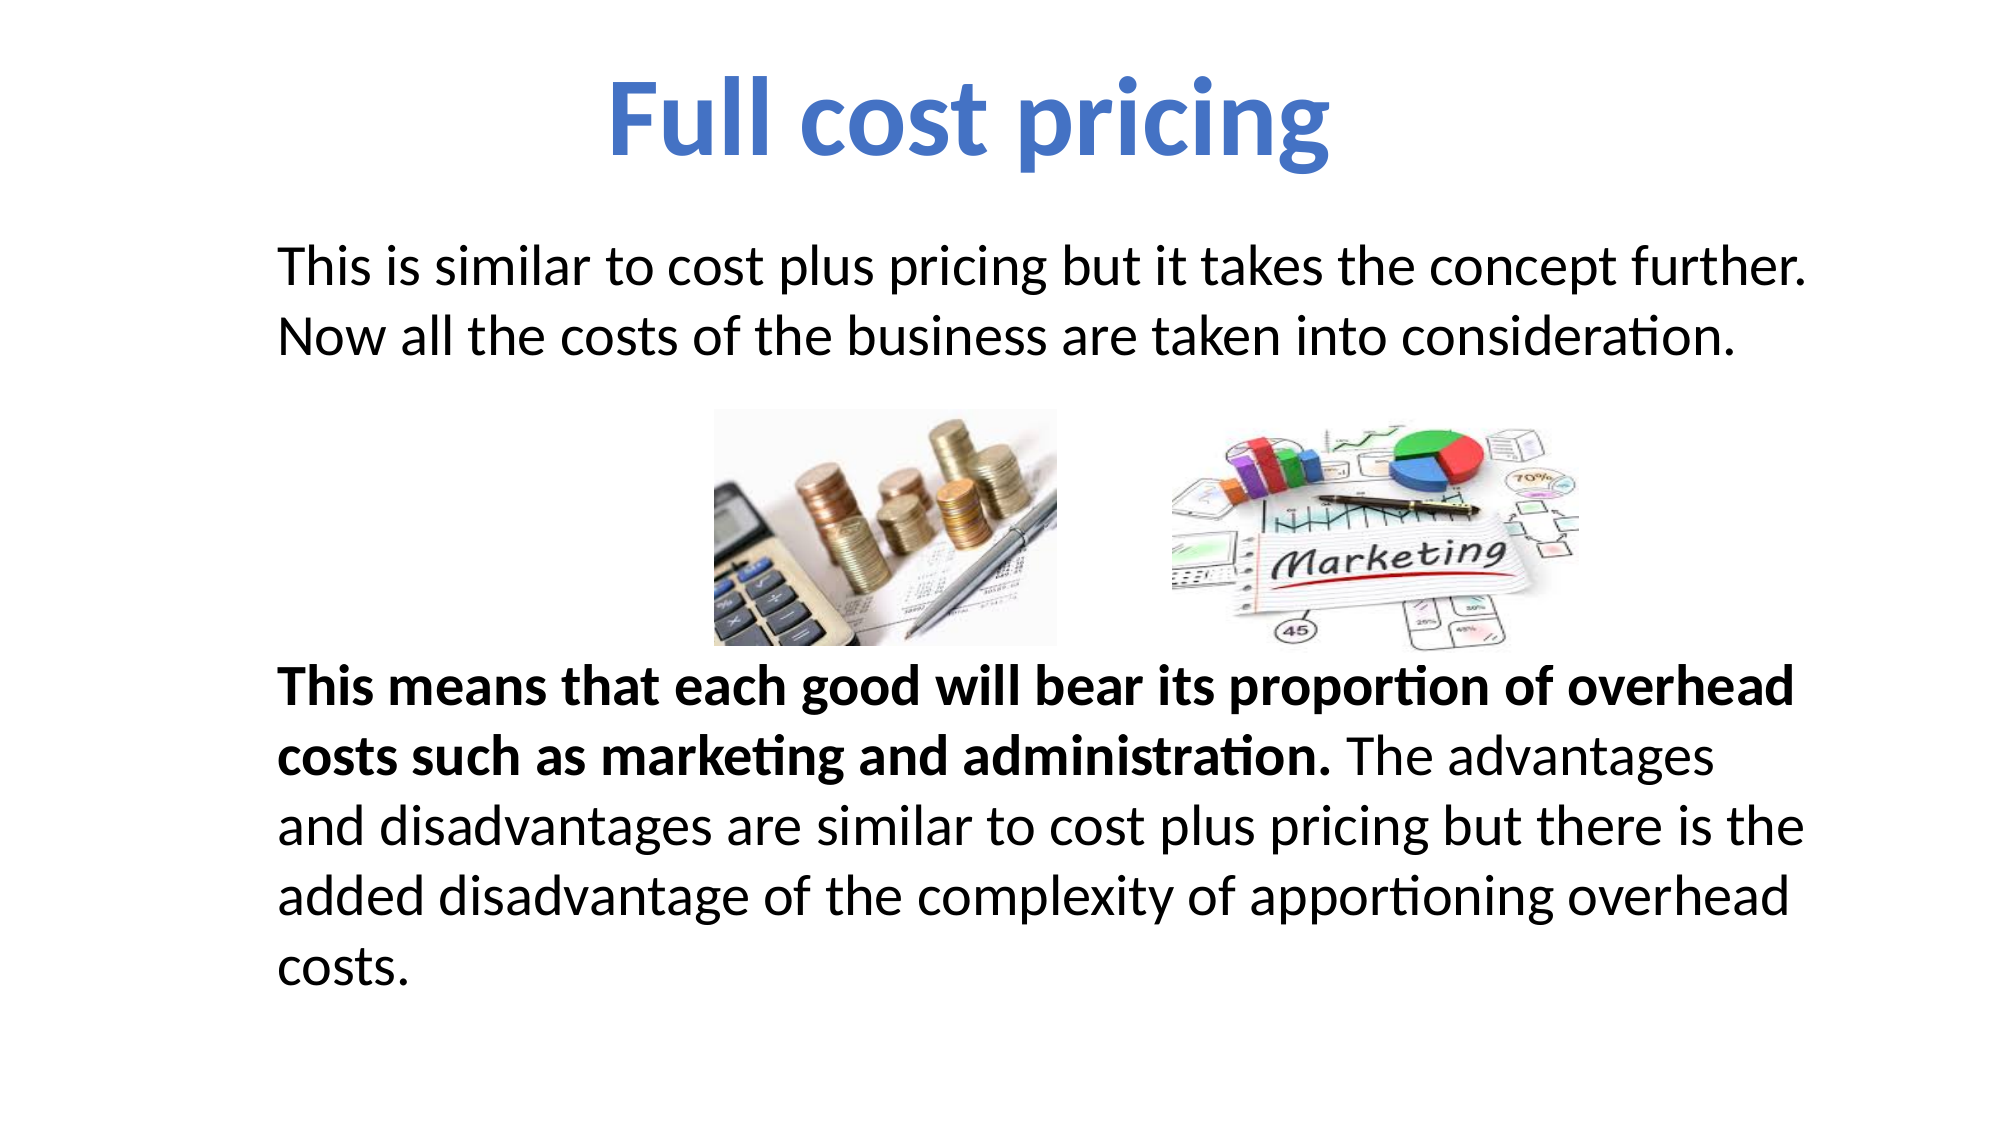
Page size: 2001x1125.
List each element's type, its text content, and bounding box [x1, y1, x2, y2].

text_box Full cost pricing [591, 35, 1372, 186]
picture [1172, 409, 1579, 665]
text_box This is similar to cost plus pricing but it takes the concept further. Now all the costs of the business are taken into consideration. This means that each good will bear its proportion of overhead costs such as marketing and administration. The advantages and disadvantages are similar to cost plus pricing but there is the added disadvantage of the complexity of apportioning overhead costs. [262, 219, 1829, 1005]
picture [714, 408, 1057, 646]
